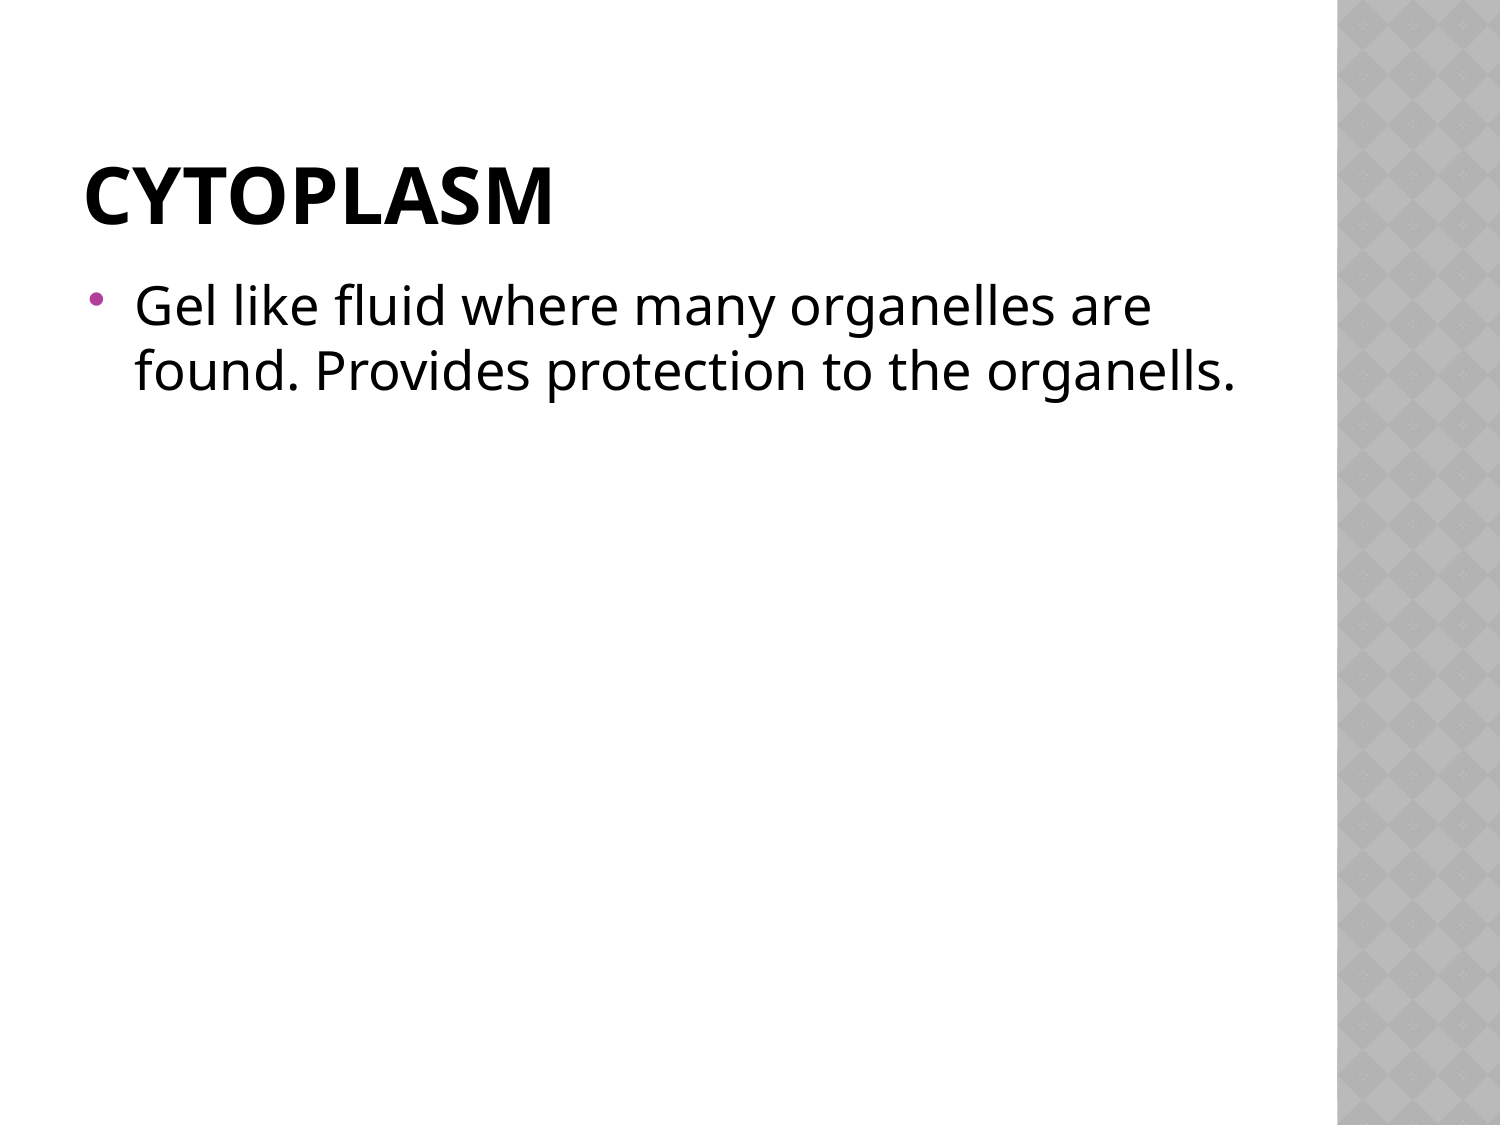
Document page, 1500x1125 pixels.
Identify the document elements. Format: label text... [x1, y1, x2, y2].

list Gel like fluid where many organelles are found. Provides protection to the organells. [75, 264, 1263, 1059]
title cytoplasm [75, 52, 1263, 240]
